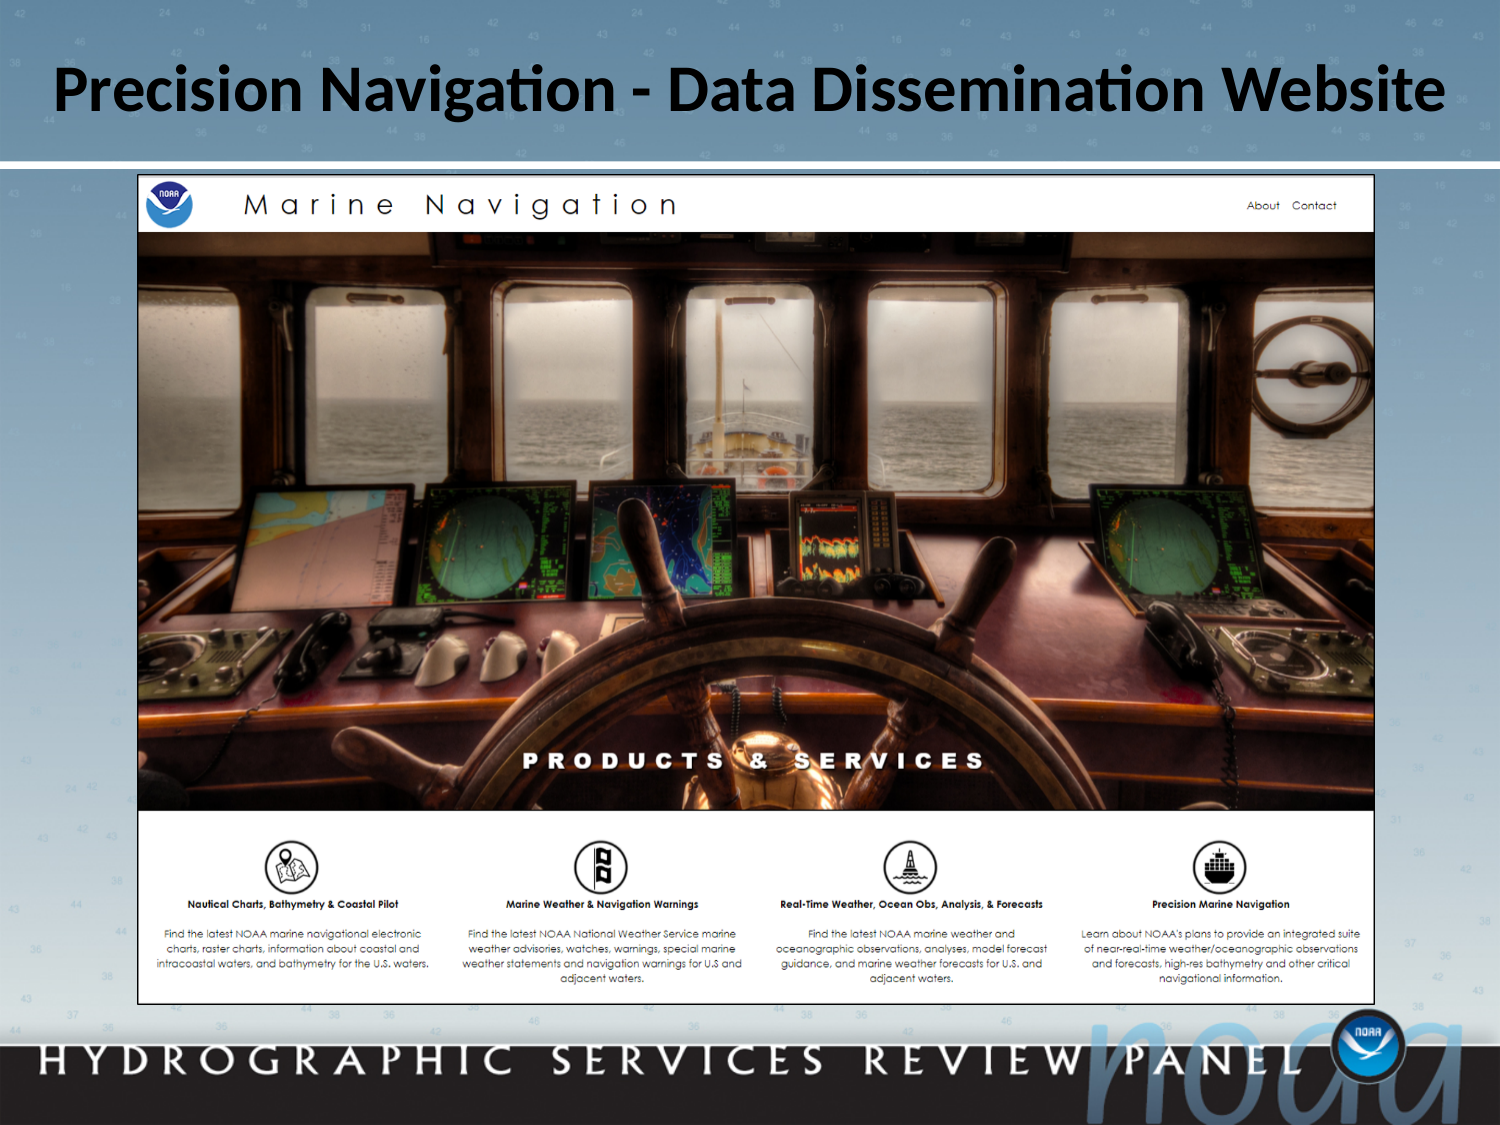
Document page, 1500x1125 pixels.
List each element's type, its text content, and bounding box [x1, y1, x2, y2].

text_box [0, 161, 1500, 169]
picture [0, 0, 1500, 161]
picture [0, 169, 1500, 1125]
text_box Precision Navigation - Data Dissemination Website [38, 37, 1500, 133]
